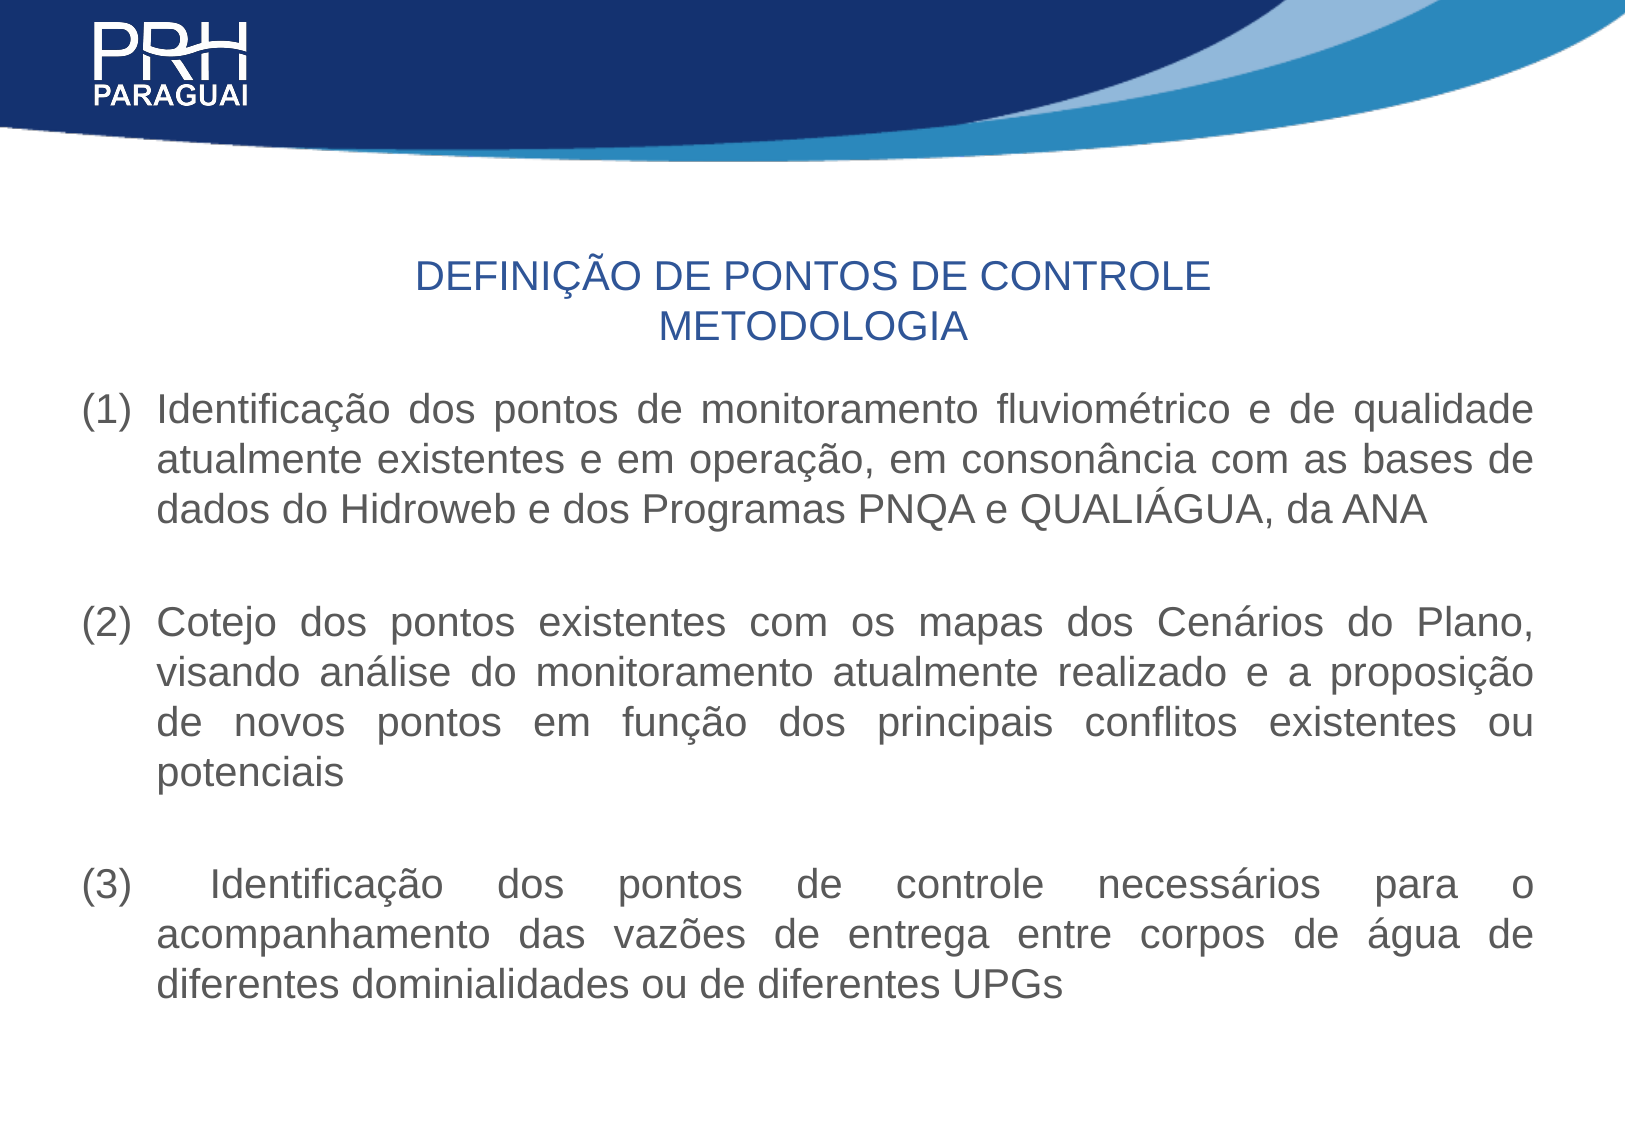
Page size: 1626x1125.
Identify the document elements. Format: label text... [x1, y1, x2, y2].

text_box [17, 356, 1483, 1071]
text_box Identificação dos pontos de monitoramento fluviométrico e de qualidade atualmente existentes e em operação, em consonância com as bases de dados do Hidroweb e dos Programas PNQA e QUALIÁGUA, da ANA Cotejo dos pontos existentes com os mapas dos Cenários do Plano, visando análise do monitoramento atualmente realizado e a proposição de novos pontos em função dos principais conflitos existentes ou potenciais Identificação dos pontos de controle necessários para o acompanhamento das vazões de entrega entre corpos de água de diferentes dominialidades ou de diferentes UPGs [66, 374, 1550, 1015]
picture [0, 0, 1625, 284]
text_box DEFINIÇÃO DE PONTOS DE CONTROLE METODOLOGIA [17, 284, 1610, 356]
